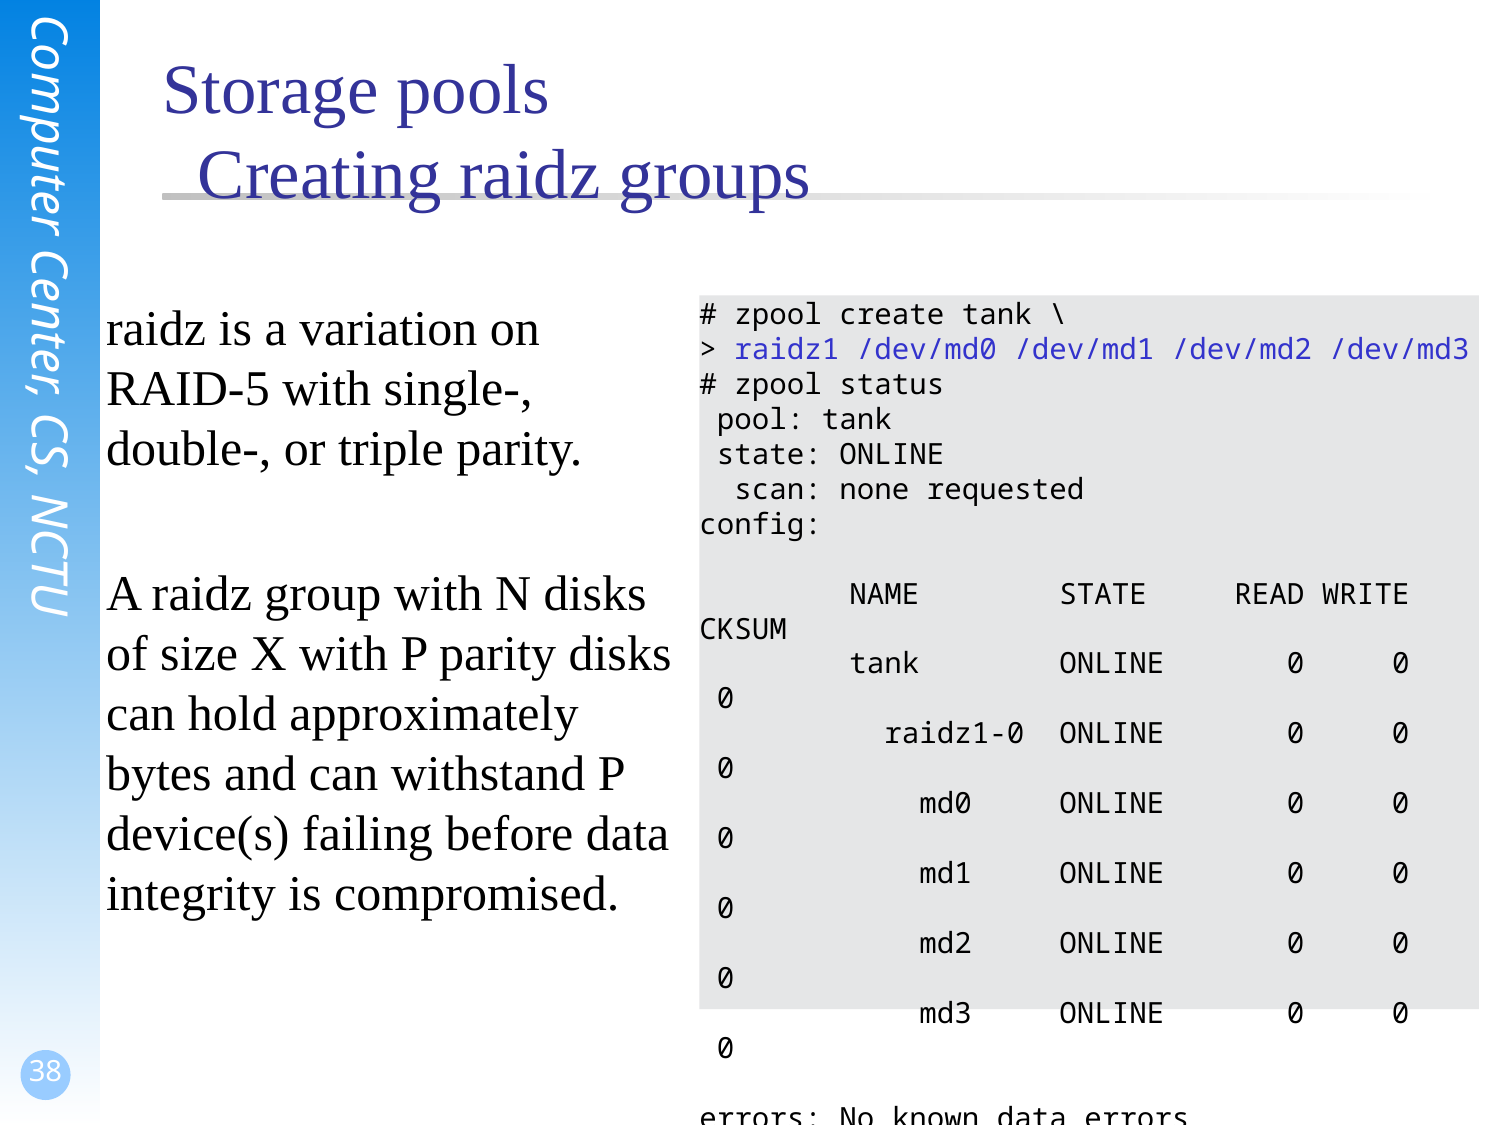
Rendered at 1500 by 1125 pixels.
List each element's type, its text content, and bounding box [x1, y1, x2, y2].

title Storage pools Creating raidz groups [162, 42, 1438, 231]
list # zpool create tank \ > raidz1 /dev/md0 /dev/md1 /dev/md2 /dev/md3 # zpool status pool: tank state: ONLINE scan: none requested config: NAME STATE READ WRITE CKSUM tank ONLINE 0 0 0 raidz1-0 ONLINE 0 0 0 md0 ONLINE 0 0 0 md1 ONLINE 0 0 0 md2 ONLINE 0 0 0 md3 ONLINE 0 0 0 errors: No known data errors [699, 295, 1479, 1010]
